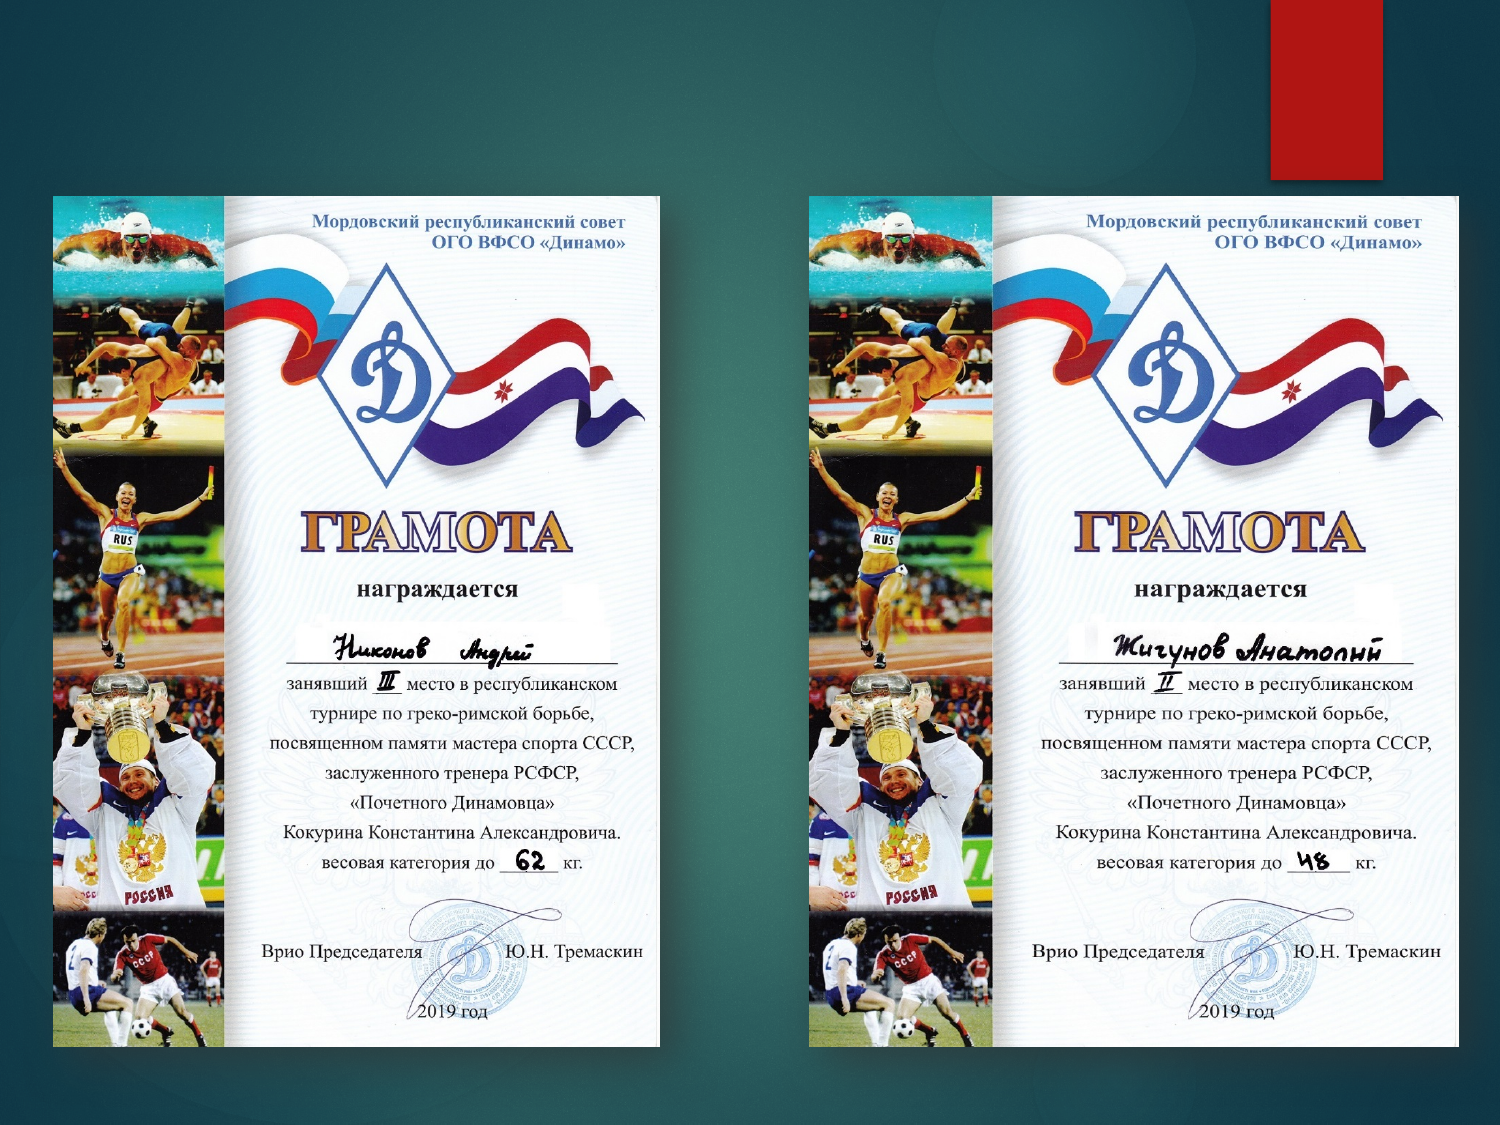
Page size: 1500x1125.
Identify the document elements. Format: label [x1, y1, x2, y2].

picture [808, 195, 1459, 1047]
picture [52, 195, 660, 1047]
